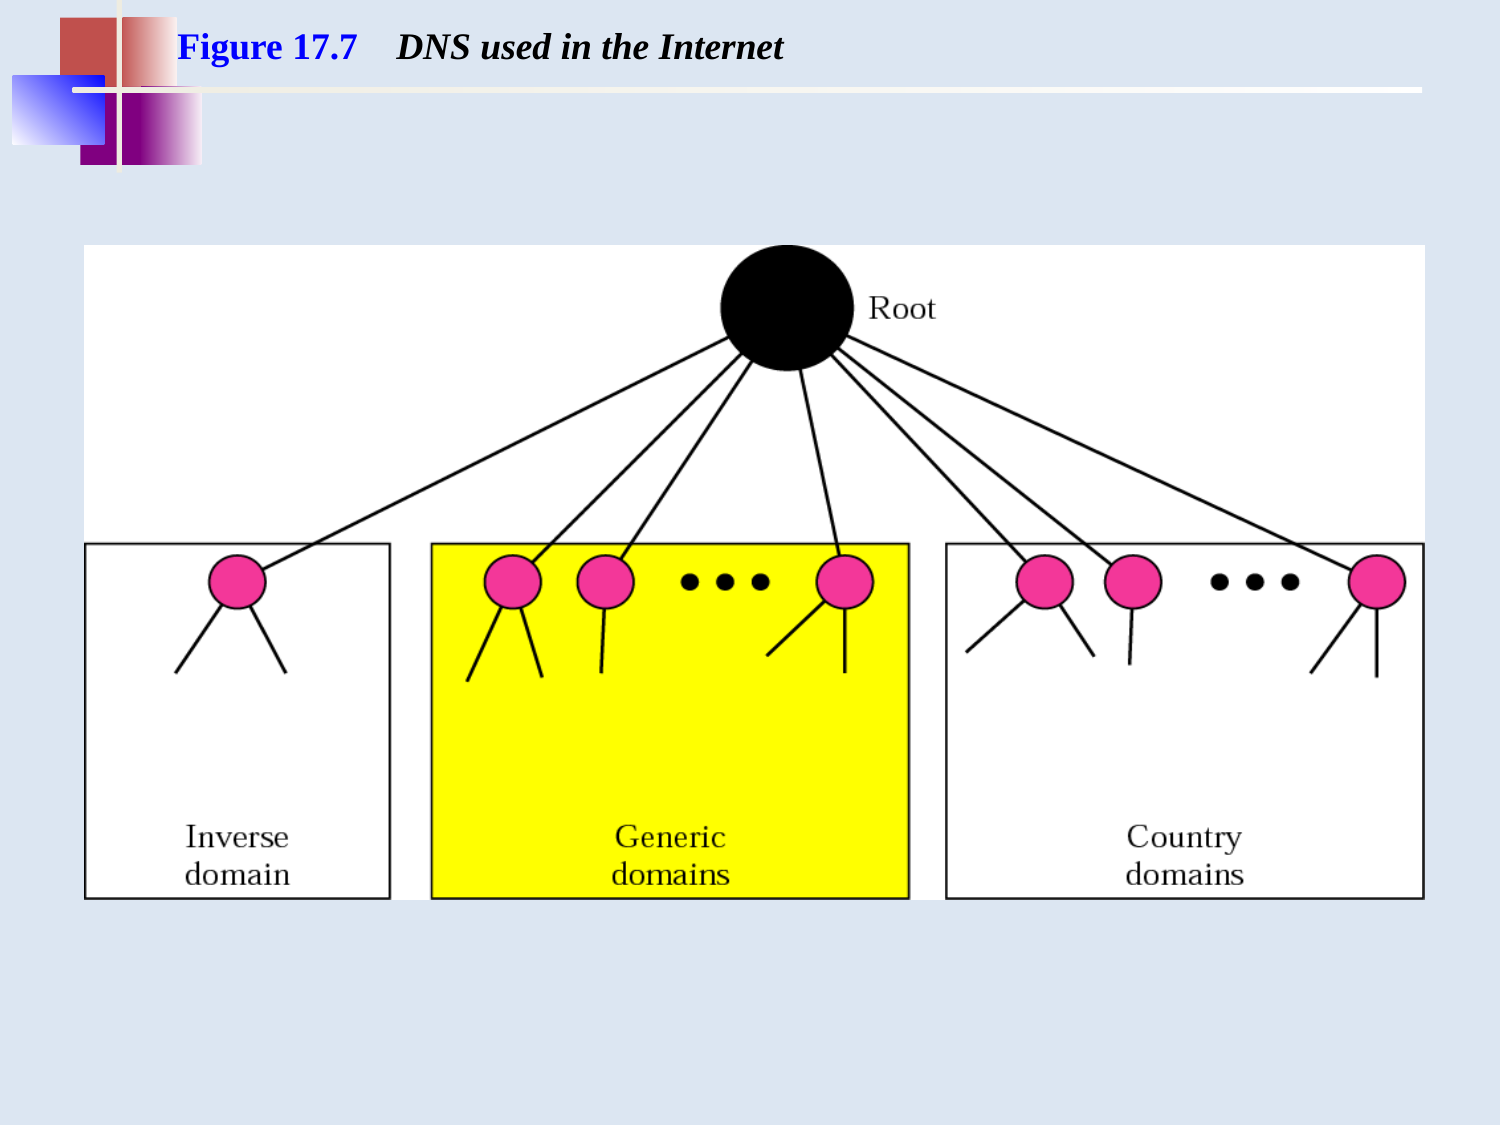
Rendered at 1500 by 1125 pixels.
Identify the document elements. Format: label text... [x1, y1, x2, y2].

text_box [122, 93, 141, 165]
text_box [122, 17, 177, 86]
text_box [60, 17, 116, 86]
text_box [116, 93, 122, 173]
text_box Figure 17.7 DNS used in the Internet [162, 14, 1100, 75]
text_box [12, 75, 105, 145]
text_box [141, 93, 202, 165]
text_box [80, 93, 116, 165]
text_box [116, 0, 122, 87]
picture [84, 244, 1426, 901]
text_box [72, 87, 1423, 93]
